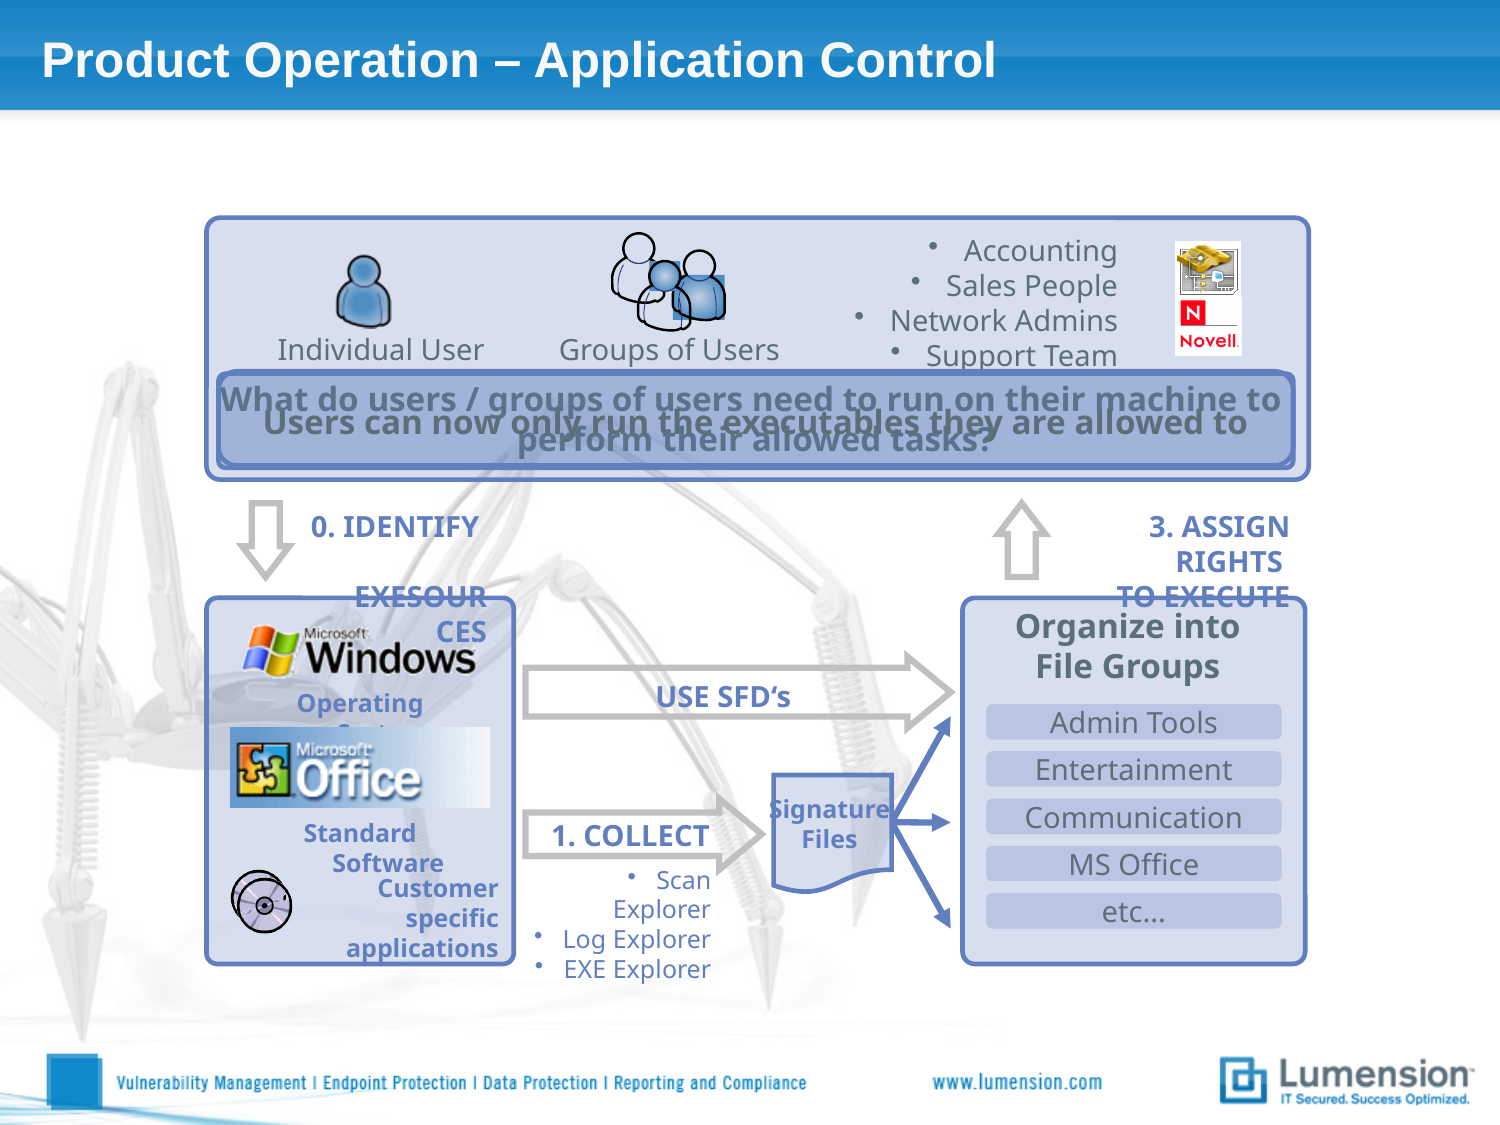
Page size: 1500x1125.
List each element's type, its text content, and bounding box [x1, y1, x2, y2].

text_box Accounting Sales People Network Admins Support Team [839, 224, 1133, 371]
text_box [902, 816, 951, 829]
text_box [206, 500, 514, 965]
text_box [902, 840, 951, 929]
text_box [513, 774, 898, 962]
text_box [1174, 241, 1242, 356]
picture [0, 129, 1500, 1125]
text_box [206, 217, 1309, 480]
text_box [297, 252, 465, 375]
picture [0, 0, 1500, 125]
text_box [575, 229, 764, 375]
text_box [902, 716, 951, 804]
text_box USE SFD‘s [525, 656, 951, 728]
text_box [997, 500, 1306, 587]
text_box Users can now only run the executables they are allowed to [218, 373, 1294, 468]
title Product Operation – Application Control [40, 27, 1279, 91]
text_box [962, 597, 1306, 965]
